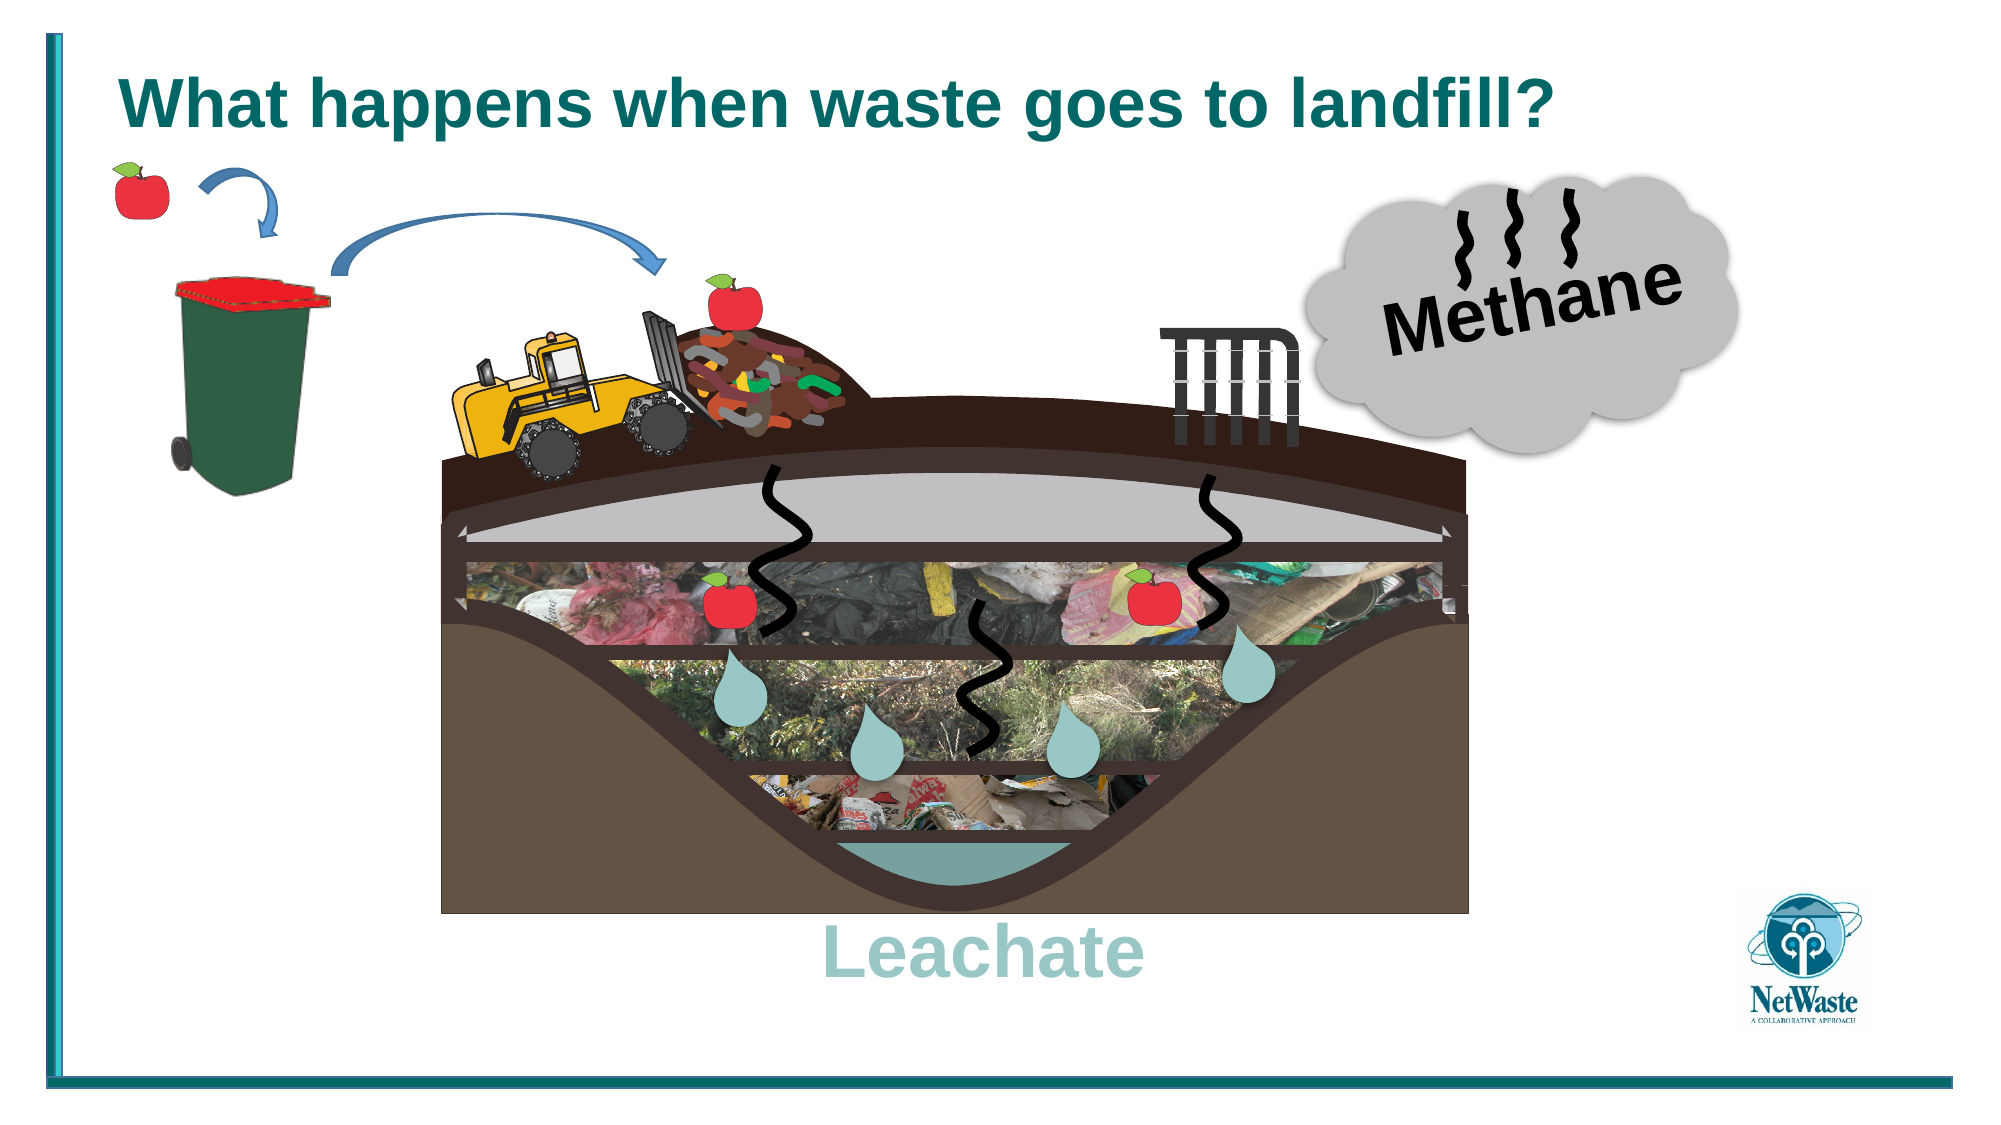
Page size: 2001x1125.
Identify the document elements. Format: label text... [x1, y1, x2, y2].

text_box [699, 570, 759, 630]
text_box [437, 307, 1470, 915]
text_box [1281, 176, 1783, 453]
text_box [110, 161, 171, 221]
picture [1734, 885, 1875, 1031]
text_box [330, 212, 668, 277]
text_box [1123, 567, 1183, 627]
text_box [197, 167, 279, 239]
picture [170, 276, 331, 498]
title What happens when waste goes to landfill? [103, 58, 1930, 151]
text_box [704, 272, 764, 332]
text_box Leachate [733, 915, 1234, 1000]
